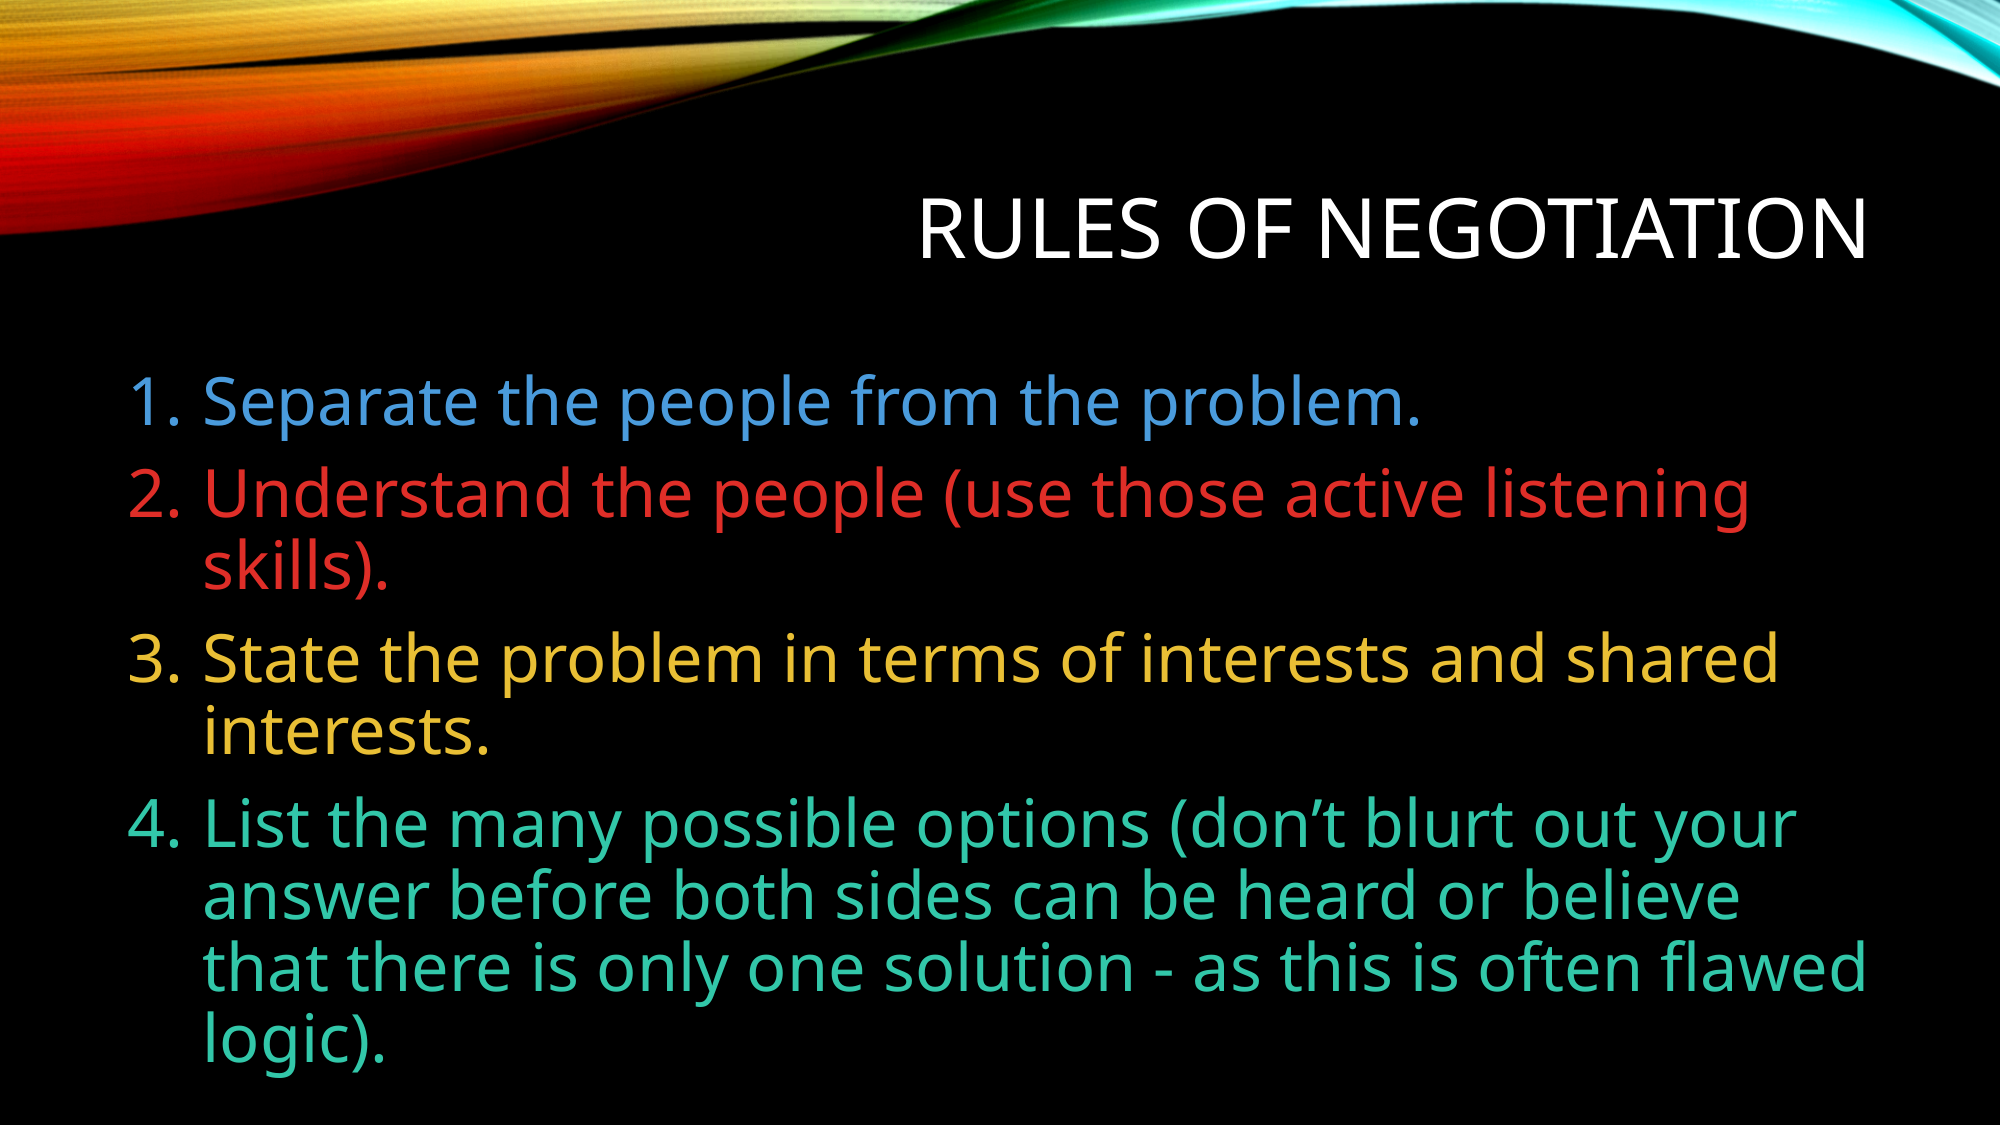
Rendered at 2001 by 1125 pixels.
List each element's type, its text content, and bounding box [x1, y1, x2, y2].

list Separate the people from the problem. Understand the people (use those active listening skills). State the problem in terms of interests and shared interests. List the many possible options (don’t blurt out your answer before both sides can be heard or believe that there is only one solution - as this is often flawed logic). [112, 360, 1888, 1021]
title Rules of negotiation [474, 125, 1888, 338]
picture [0, 0, 2000, 237]
